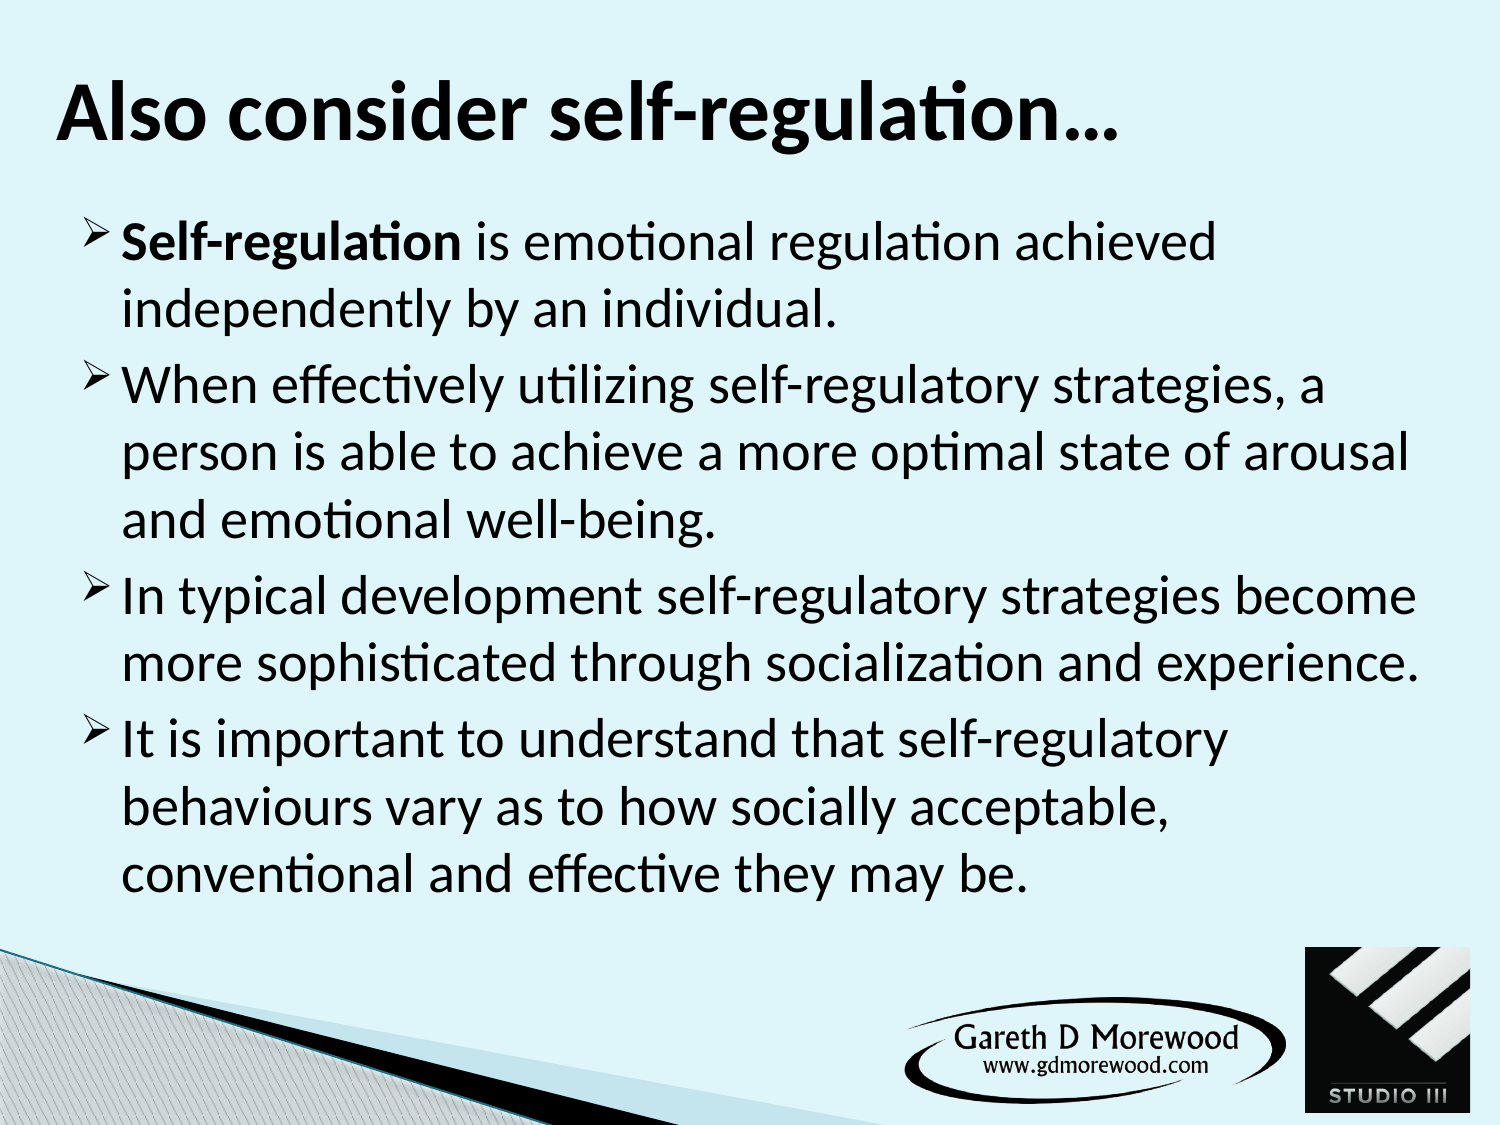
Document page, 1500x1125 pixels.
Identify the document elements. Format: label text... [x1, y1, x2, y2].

picture [903, 997, 1286, 1104]
picture [1305, 947, 1471, 1113]
title Also consider self-regulation… [41, 30, 1392, 183]
list Self-regulation is emotional regulation achieved independently by an individual. When effectively utilizing self-regulatory strategies, a person is able to achieve a more optimal state of arousal and emotional well-being. In typical development self-regulatory strategies become more sophisticated through socialization and experience. It is important to understand that self-regulatory behaviours vary as to how socially acceptable, conventional and effective they may be. [47, 196, 1453, 965]
